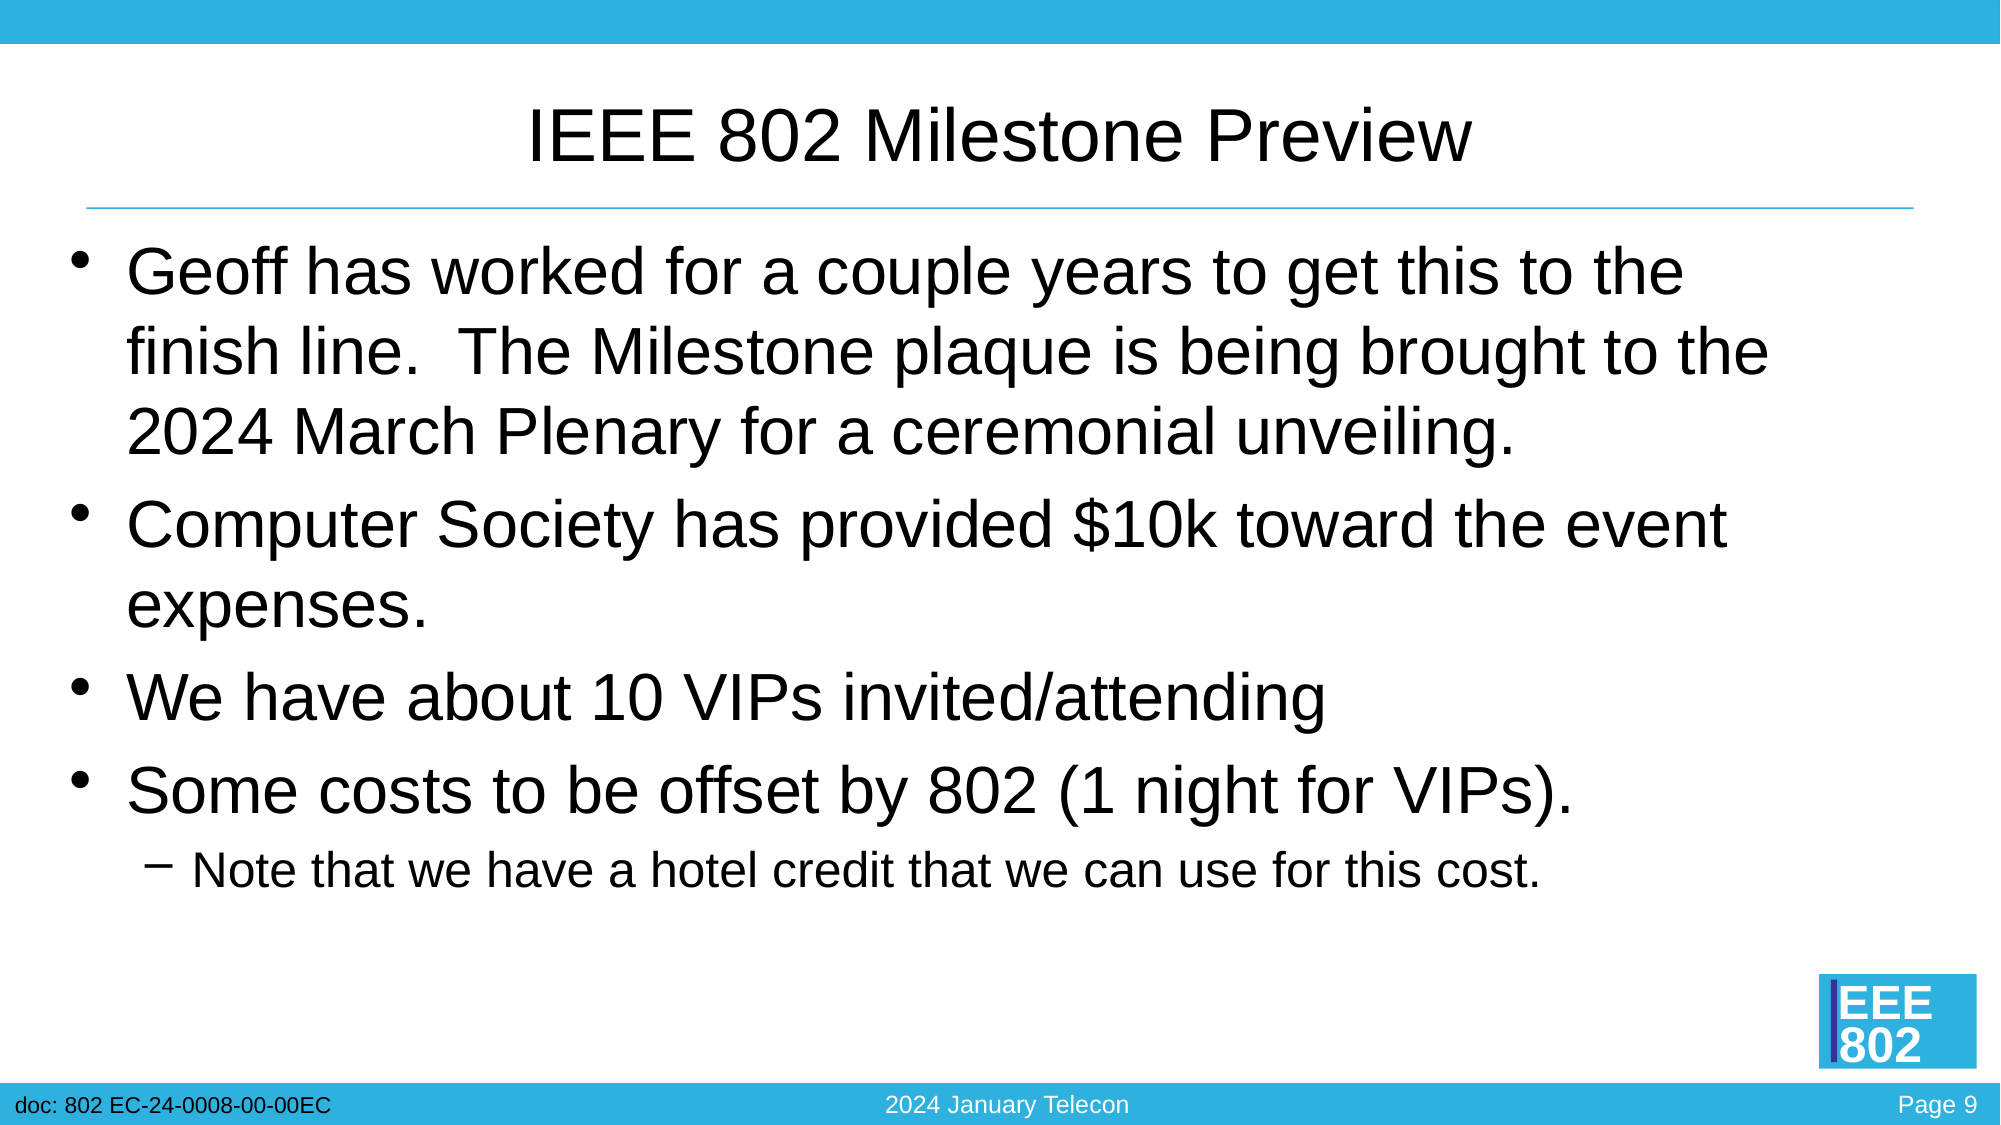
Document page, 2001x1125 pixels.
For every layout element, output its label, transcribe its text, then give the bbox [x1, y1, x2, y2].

title IEEE 802 Milestone Preview [99, 66, 1900, 197]
list Geoff has worked for a couple years to get this to the finish line. The Milestone plaque is being brought to the 2024 March Plenary for a ceremonial unveiling. Computer Society has provided $10k toward the event expenses. We have about 10 VIPs invited/attending Some costs to be offset by 802 (1 night for VIPs). Note that we have a hotel credit that we can use for this cost. [54, 220, 1855, 963]
